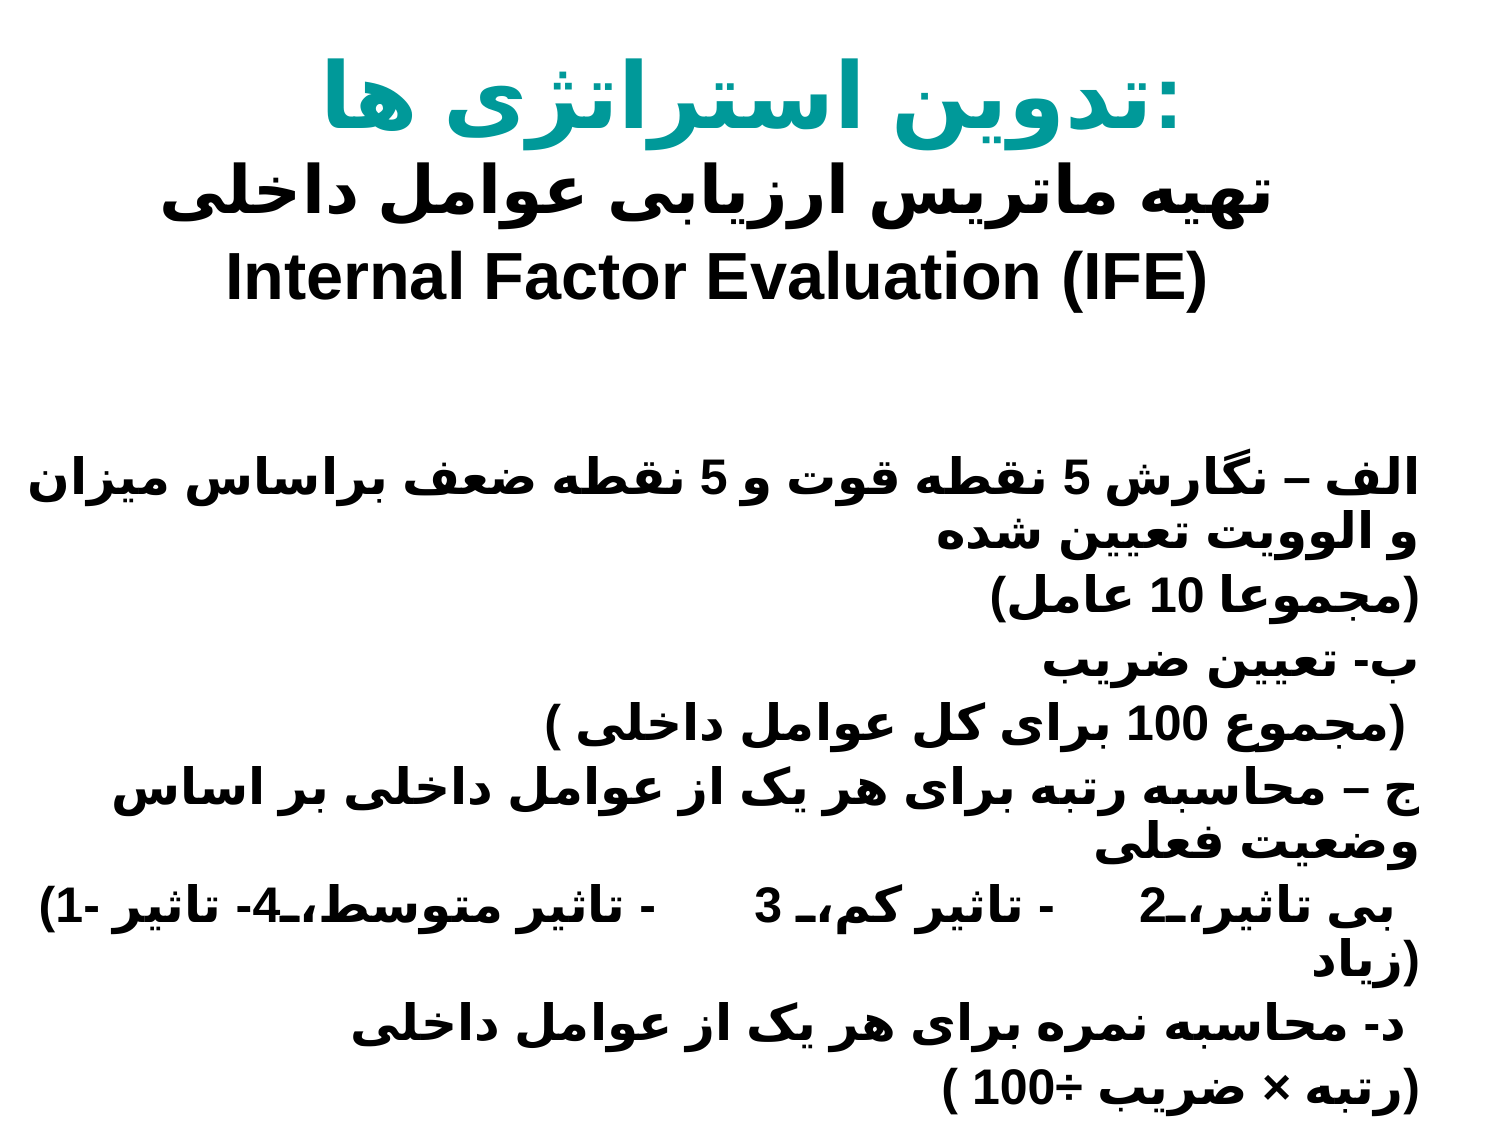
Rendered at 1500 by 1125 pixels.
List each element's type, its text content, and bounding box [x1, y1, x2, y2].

list تهیه ماتریس ارزیابی عوامل داخلی Internal Factor Evaluation (IFE) الف – نگارش 5 نقطه قوت و 5 نقطه ضعف براساس میزان و الوویت تعیین شده (مجموعا 10 عامل) ب- تعیین ضریب ( مجموع 100 برای کل عوامل داخلی) ج – محاسبه رتبه برای هر یک از عوامل داخلی بر اساس وضعیت فعلی (1- بی تاثیر،2- تاثیر کم، 3- تاثیر متوسط،4- تاثیر زیاد) د- محاسبه نمره برای هر یک از عوامل داخلی ( رتبه × ضریب ÷100) هـ محاسبه امتیاز عوامل داخلی (مجموع نمرات نهائی) [0, 148, 1436, 1125]
title تدوین استراتژی ها: [76, 0, 1427, 148]
